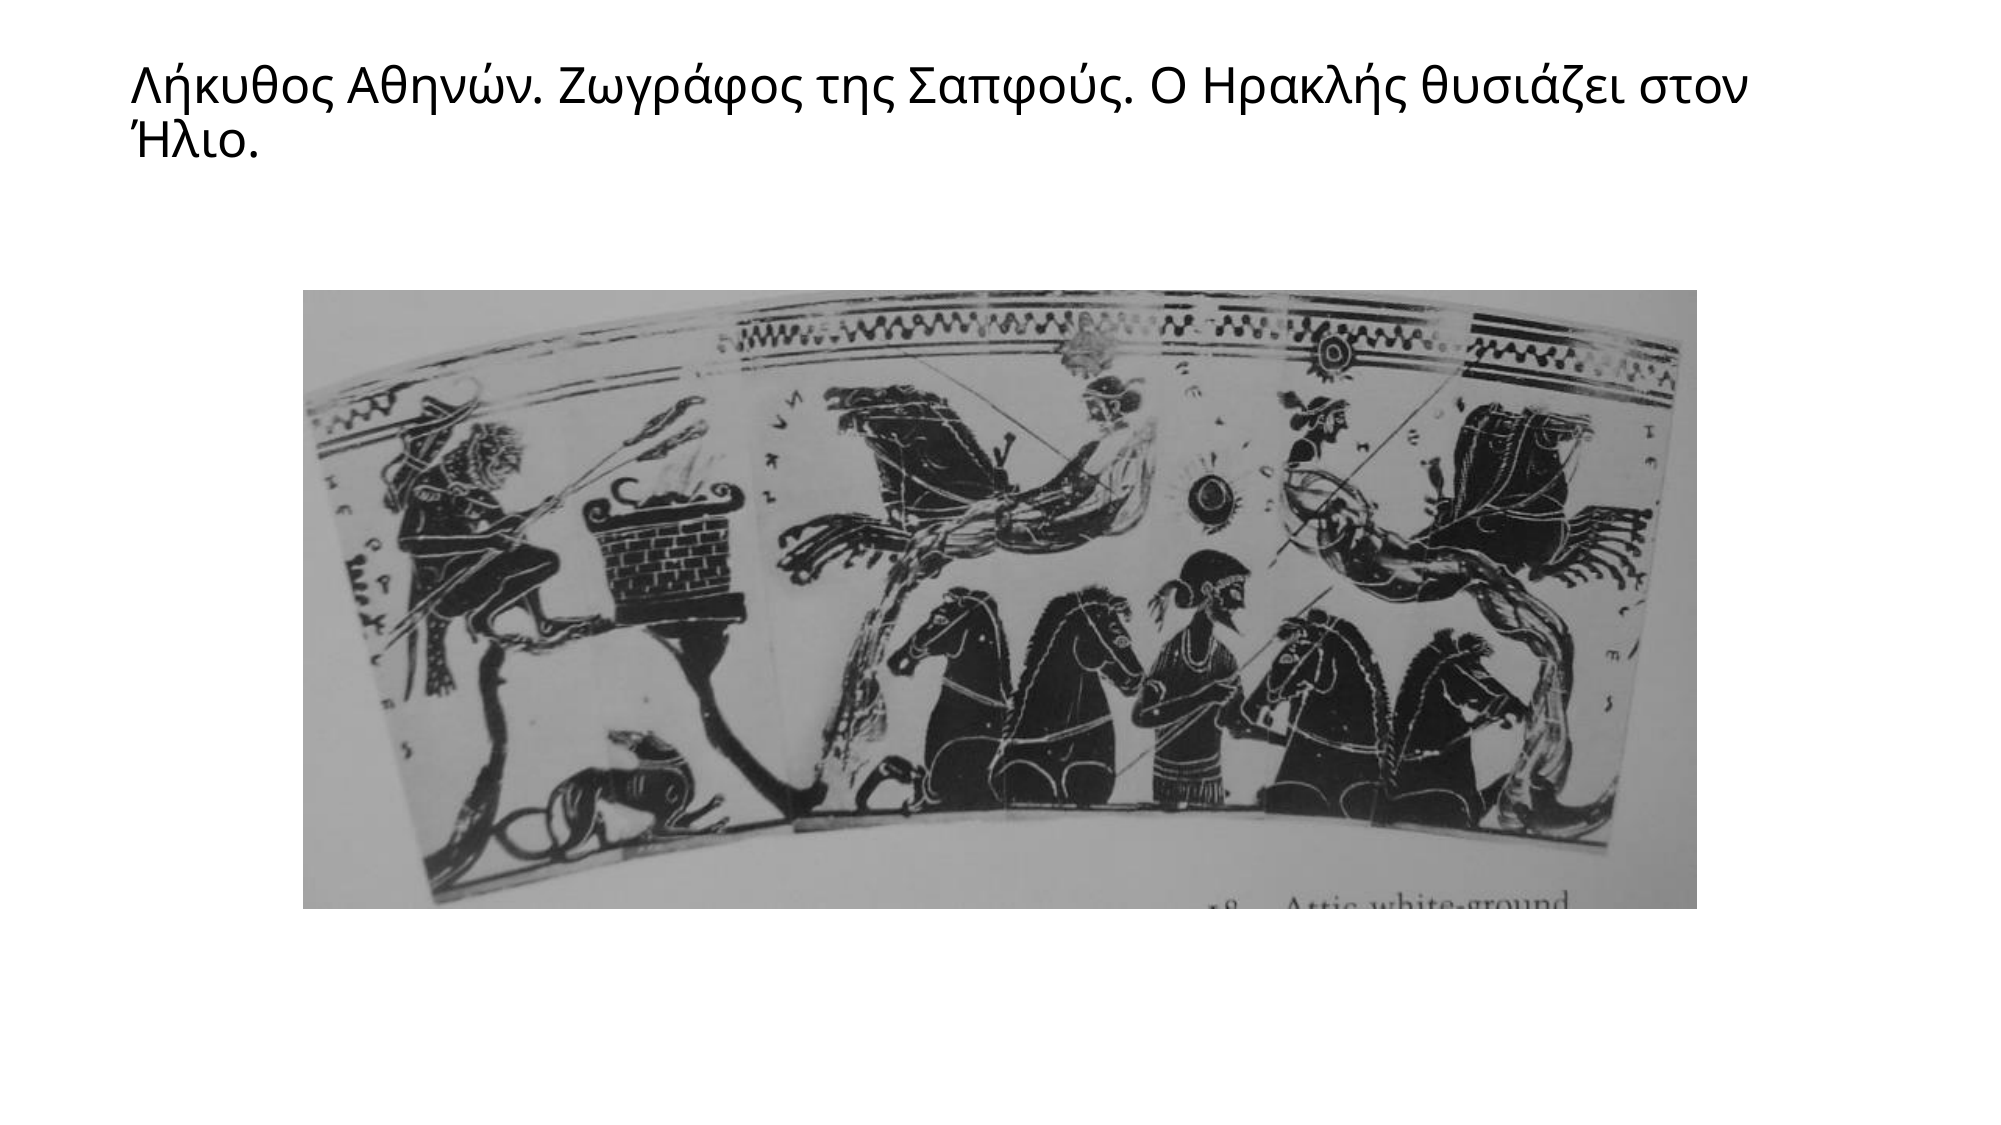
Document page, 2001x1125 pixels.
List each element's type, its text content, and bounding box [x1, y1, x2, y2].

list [303, 290, 1697, 909]
title Λήκυθος Αθηνών. Ζωγράφος της Σαπφούς. Ο Ηρακλής θυσιάζει στον Ήλιο. [116, 77, 1900, 266]
